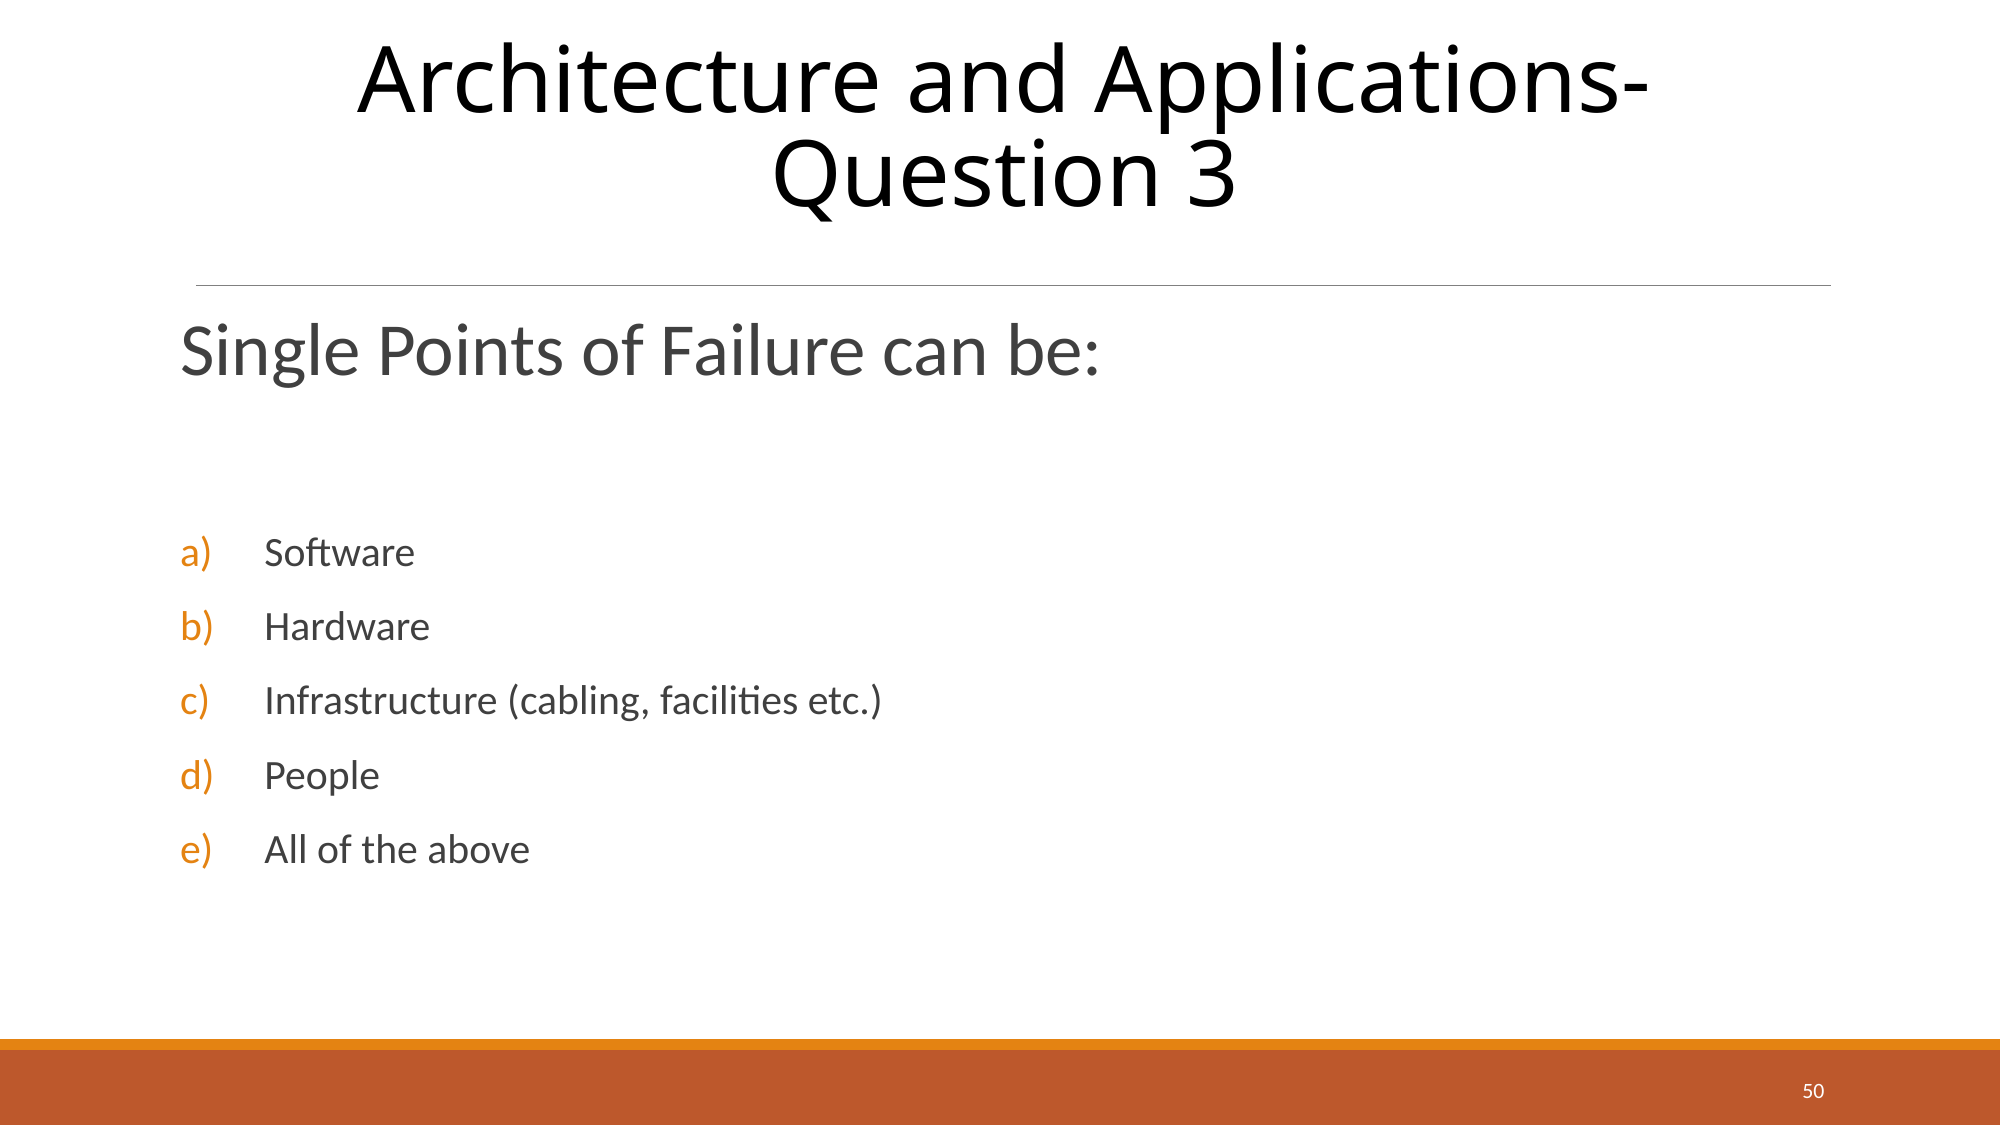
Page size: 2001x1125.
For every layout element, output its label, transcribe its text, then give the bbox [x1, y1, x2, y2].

title Architecture and Applications- Question 3 [180, 47, 1830, 233]
slide_number 50 [1624, 1059, 1840, 1120]
list Single Points of Failure can be: Software Hardware Infrastructure (cabling, facilities etc.) People All of the above [180, 302, 1830, 963]
